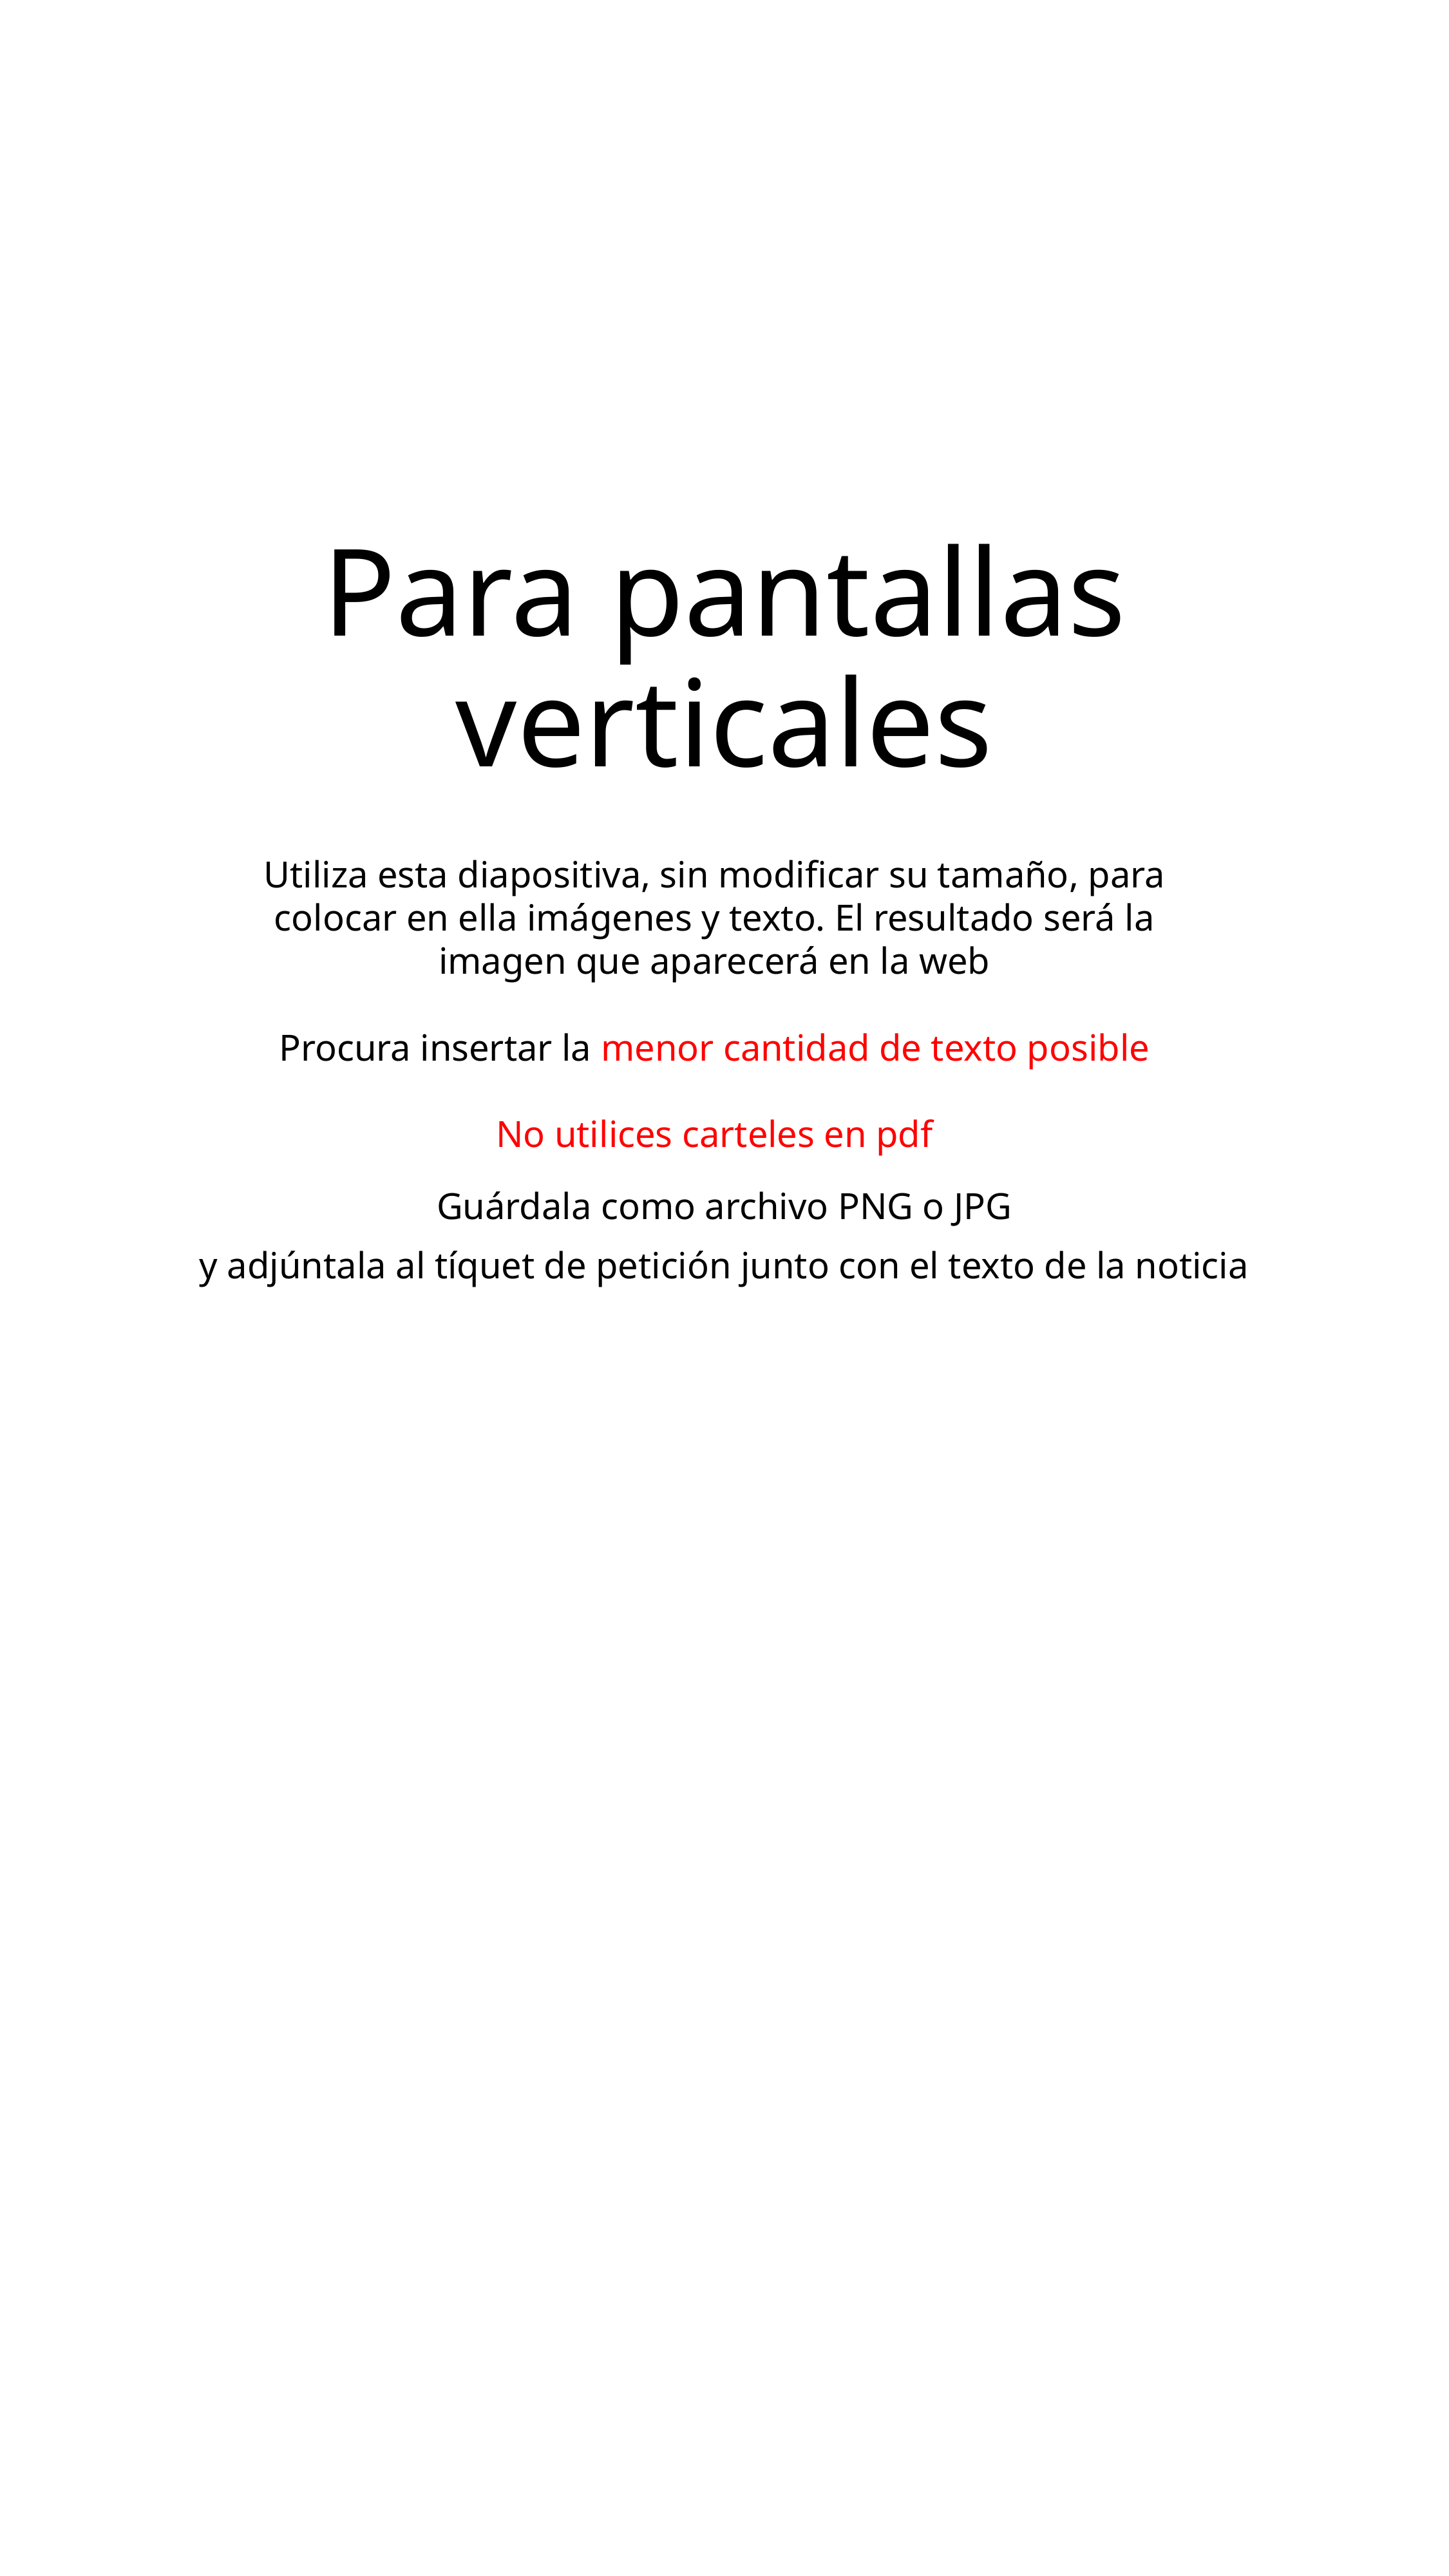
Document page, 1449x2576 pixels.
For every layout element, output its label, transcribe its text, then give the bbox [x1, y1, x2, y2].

title Para pantallas verticales [108, 636, 1341, 798]
subtitle Guárdala como archivo PNG o JPG y adjúntala al tíquet de petición junto con el texto de la noticia [181, 1184, 1268, 1317]
text_box Utiliza esta diapositiva, sin modificar su tamaño, para colocar en ella imágenes y texto. El resultado será la imagen que aparecerá en la web Procura insertar la menor cantidad de texto posible No utilices carteles en pdf [207, 847, 1223, 1160]
